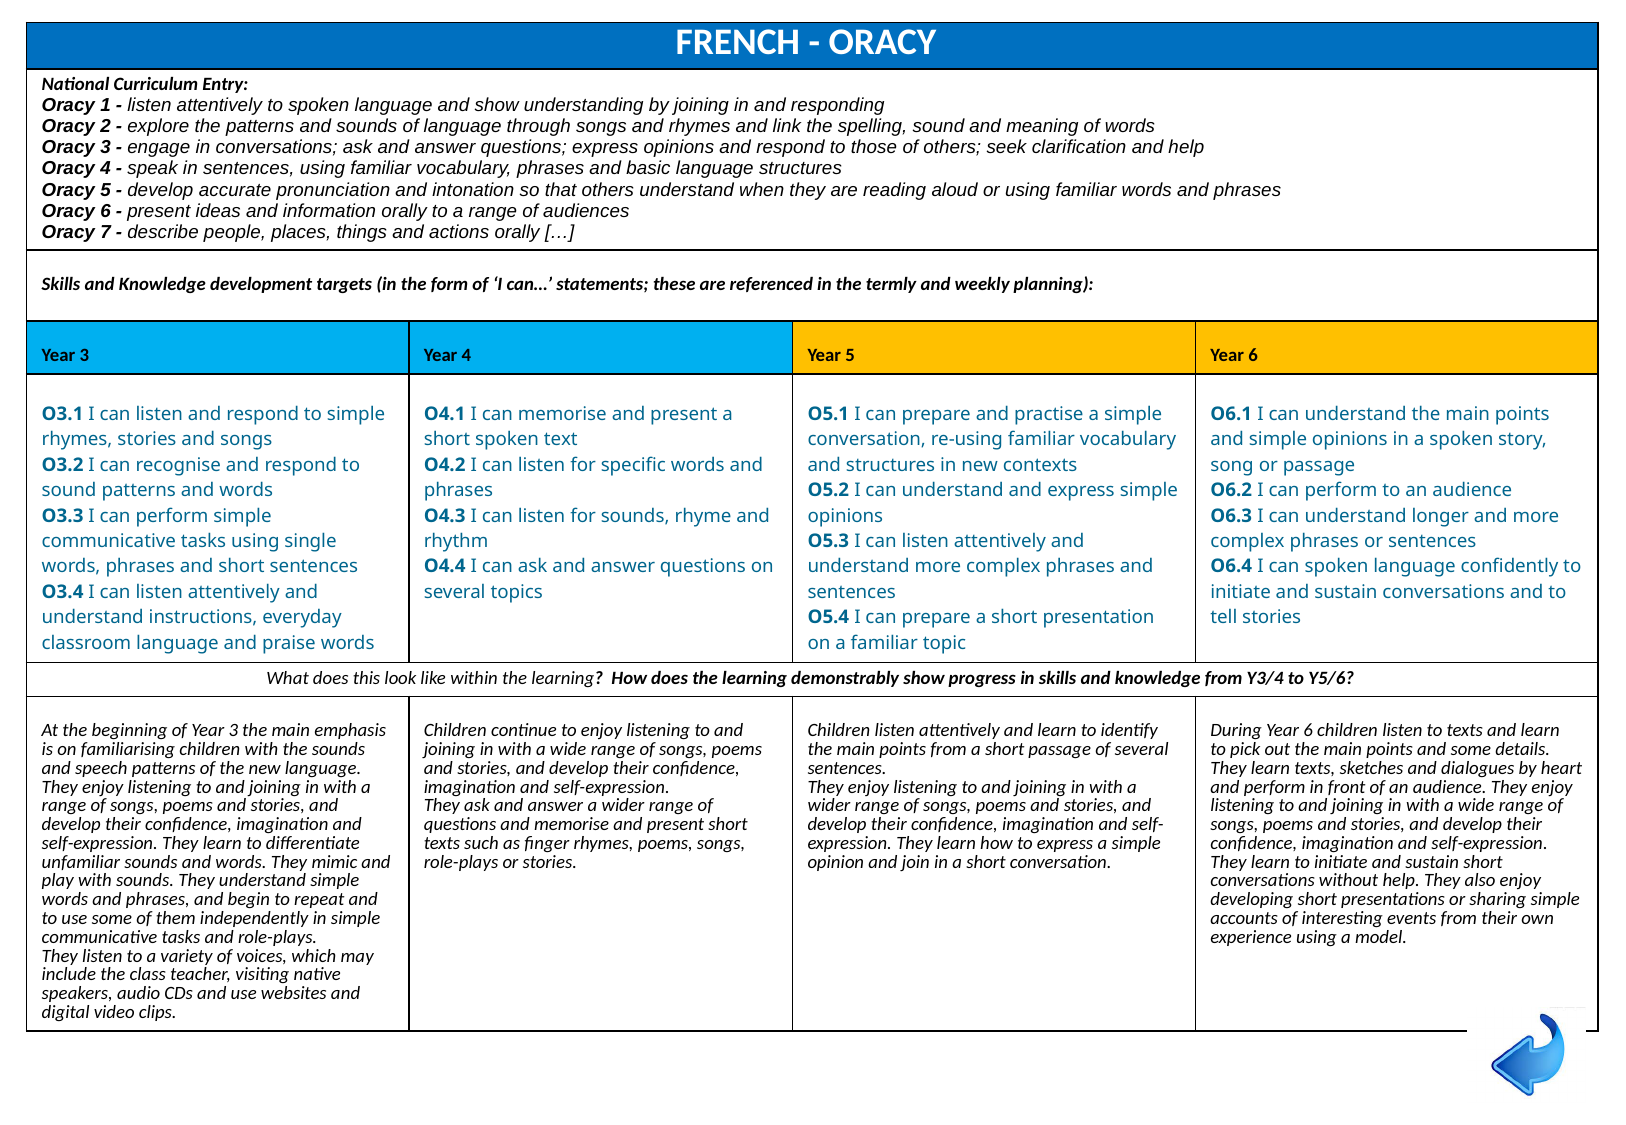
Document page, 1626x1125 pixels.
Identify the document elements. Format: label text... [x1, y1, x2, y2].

table_cell What does this look like within the learning? How does the learning demonstrably show progress in skills and knowledge from Y3/4 to Y5/6? [27, 663, 1597, 696]
table_cell Year 3 [27, 322, 408, 373]
table_cell Year 6 [1196, 322, 1597, 373]
table_cell Children continue to enjoy listening to and joining in with a wide range of songs, poems and stories, and develop their confidence, imagination and self-expression. They ask and answer a wider range of questions and memorise and present short texts such as finger rhymes, poems, songs, role-plays or stories. [410, 697, 792, 1030]
table_cell During Year 6 children listen to texts and learn to pick out the main points and some details. They learn texts, sketches and dialogues by heart and perform in front of an audience. They enjoy listening to and joining in with a wide range of songs, poems and stories, and develop their confidence, imagination and self-expression. They learn to initiate and sustain short conversations without help. They also enjoy developing short presentations or sharing simple accounts of interesting events from their own experience using a model. [1196, 697, 1597, 1030]
table_cell Year 5 [793, 322, 1195, 373]
table_cell Year 4 [410, 322, 792, 373]
picture [1467, 1007, 1587, 1103]
table_cell O6.1 I can understand the main points and simple opinions in a spoken story, song or passage O6.2 I can perform to an audience O6.3 I can understand longer and more complex phrases or sentences O6.4 I can spoken language confidently to initiate and sustain conversations and to tell stories [1196, 375, 1597, 662]
table_cell At the beginning of Year 3 the main emphasis is on familiarising children with the sounds and speech patterns of the new language. They enjoy listening to and joining in with a range of songs, poems and stories, and develop their confidence, imagination and self-expression. They learn to differentiate unfamiliar sounds and words. They mimic and play with sounds. They understand simple words and phrases, and begin to repeat and to use some of them independently in simple communicative tasks and role-plays. They listen to a variety of voices, which may include the class teacher, visiting native speakers, audio CDs and use websites and digital video clips. [27, 697, 408, 1030]
table_cell O4.1 I can memorise and present a short spoken text O4.2 I can listen for specific words and phrases O4.3 I can listen for sounds, rhyme and rhythm O4.4 I can ask and answer questions on several topics [410, 375, 792, 662]
table_cell O3.1 I can listen and respond to simple rhymes, stories and songs O3.2 I can recognise and respond to sound patterns and words O3.3 I can perform simple communicative tasks using single words, phrases and short sentences O3.4 I can listen attentively and understand instructions, everyday classroom language and praise words [27, 375, 408, 662]
table_cell Skills and Knowledge development targets (in the form of ‘I can…’ statements; these are referenced in the termly and weekly planning): [27, 251, 1597, 320]
table_cell O5.1 I can prepare and practise a simple conversation, re-using familiar vocabulary and structures in new contexts O5.2 I can understand and express simple opinions O5.3 I can listen attentively and understand more complex phrases and sentences O5.4 I can prepare a short presentation on a familiar topic [793, 375, 1195, 662]
table_header FRENCH - ORACY [27, 23, 1597, 68]
table_cell National Curriculum Entry: Oracy 1 - listen attentively to spoken language and show understanding by joining in and responding Oracy 2 - explore the patterns and sounds of language through songs and rhymes and link the spelling, sound and meaning of words Oracy 3 - engage in conversations; ask and answer questions; express opinions and respond to those of others; seek clarification and help Oracy 4 - speak in sentences, using familiar vocabulary, phrases and basic language structures Oracy 5 - develop accurate pronunciation and intonation so that others understand when they are reading aloud or using familiar words and phrases Oracy 6 - present ideas and information orally to a range of audiences Oracy 7 - describe people, places, things and actions orally […] [27, 70, 1597, 249]
table_cell Children listen attentively and learn to identify the main points from a short passage of several sentences. They enjoy listening to and joining in with a wider range of songs, poems and stories, and develop their confidence, imagination and self-expression. They learn how to express a simple opinion and join in a short conversation. [793, 697, 1195, 1030]
